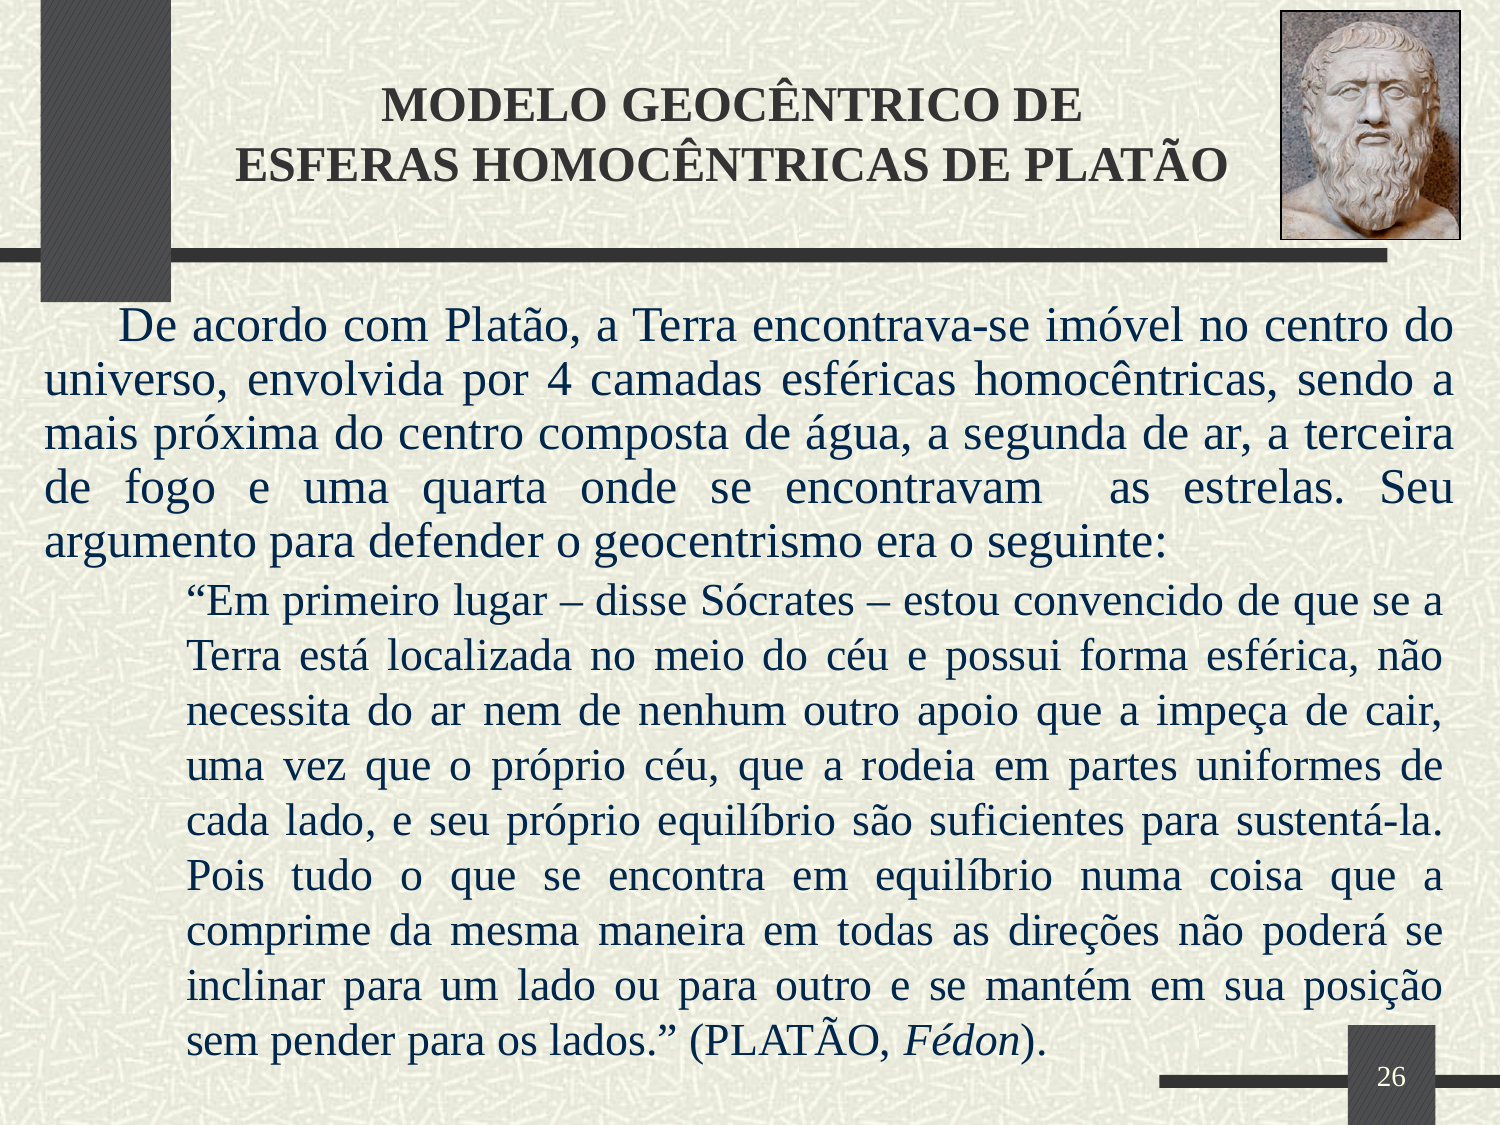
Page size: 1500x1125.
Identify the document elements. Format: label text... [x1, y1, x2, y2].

picture [1436, 1088, 1500, 1125]
slide_number 26 [1347, 1073, 1436, 1125]
list De acordo com Platão, a Terra encontrava-se imóvel no centro do universo, envolvida por 4 camadas esféricas homocêntricas, sendo a mais próxima do centro composta de água, a segunda de ar, a terceira de fogo e uma quarta onde se encontravam as estrelas. Seu argumento para defender o geocentrismo era o seguinte: [29, 290, 1471, 563]
title MODELO GEOCÊNTRICO DE ESFERAS HOMOCÊNTRICAS DE PLATÃO [171, 66, 1276, 199]
text_box “Em primeiro lugar – disse Sócrates – estou convencido de que se a Terra está localizada no meio do céu e possui forma esférica, não necessita do ar nem de nenhum outro apoio que a impeça de cair, uma vez que o próprio céu, que a rodeia em partes uniformes de cada lado, e seu próprio equilíbrio são suficientes para sustentá-la. Pois tudo o que se encontra em equilíbrio numa coisa que a comprime da mesma maneira em todas as direções não poderá se inclinar para um lado ou para outro e se mantém em sua posição sem pender para os lados.” (PLATÃO, Fédon). [171, 562, 1460, 1073]
picture [0, 0, 40, 248]
picture [171, 0, 1500, 1074]
picture [0, 263, 1347, 1125]
